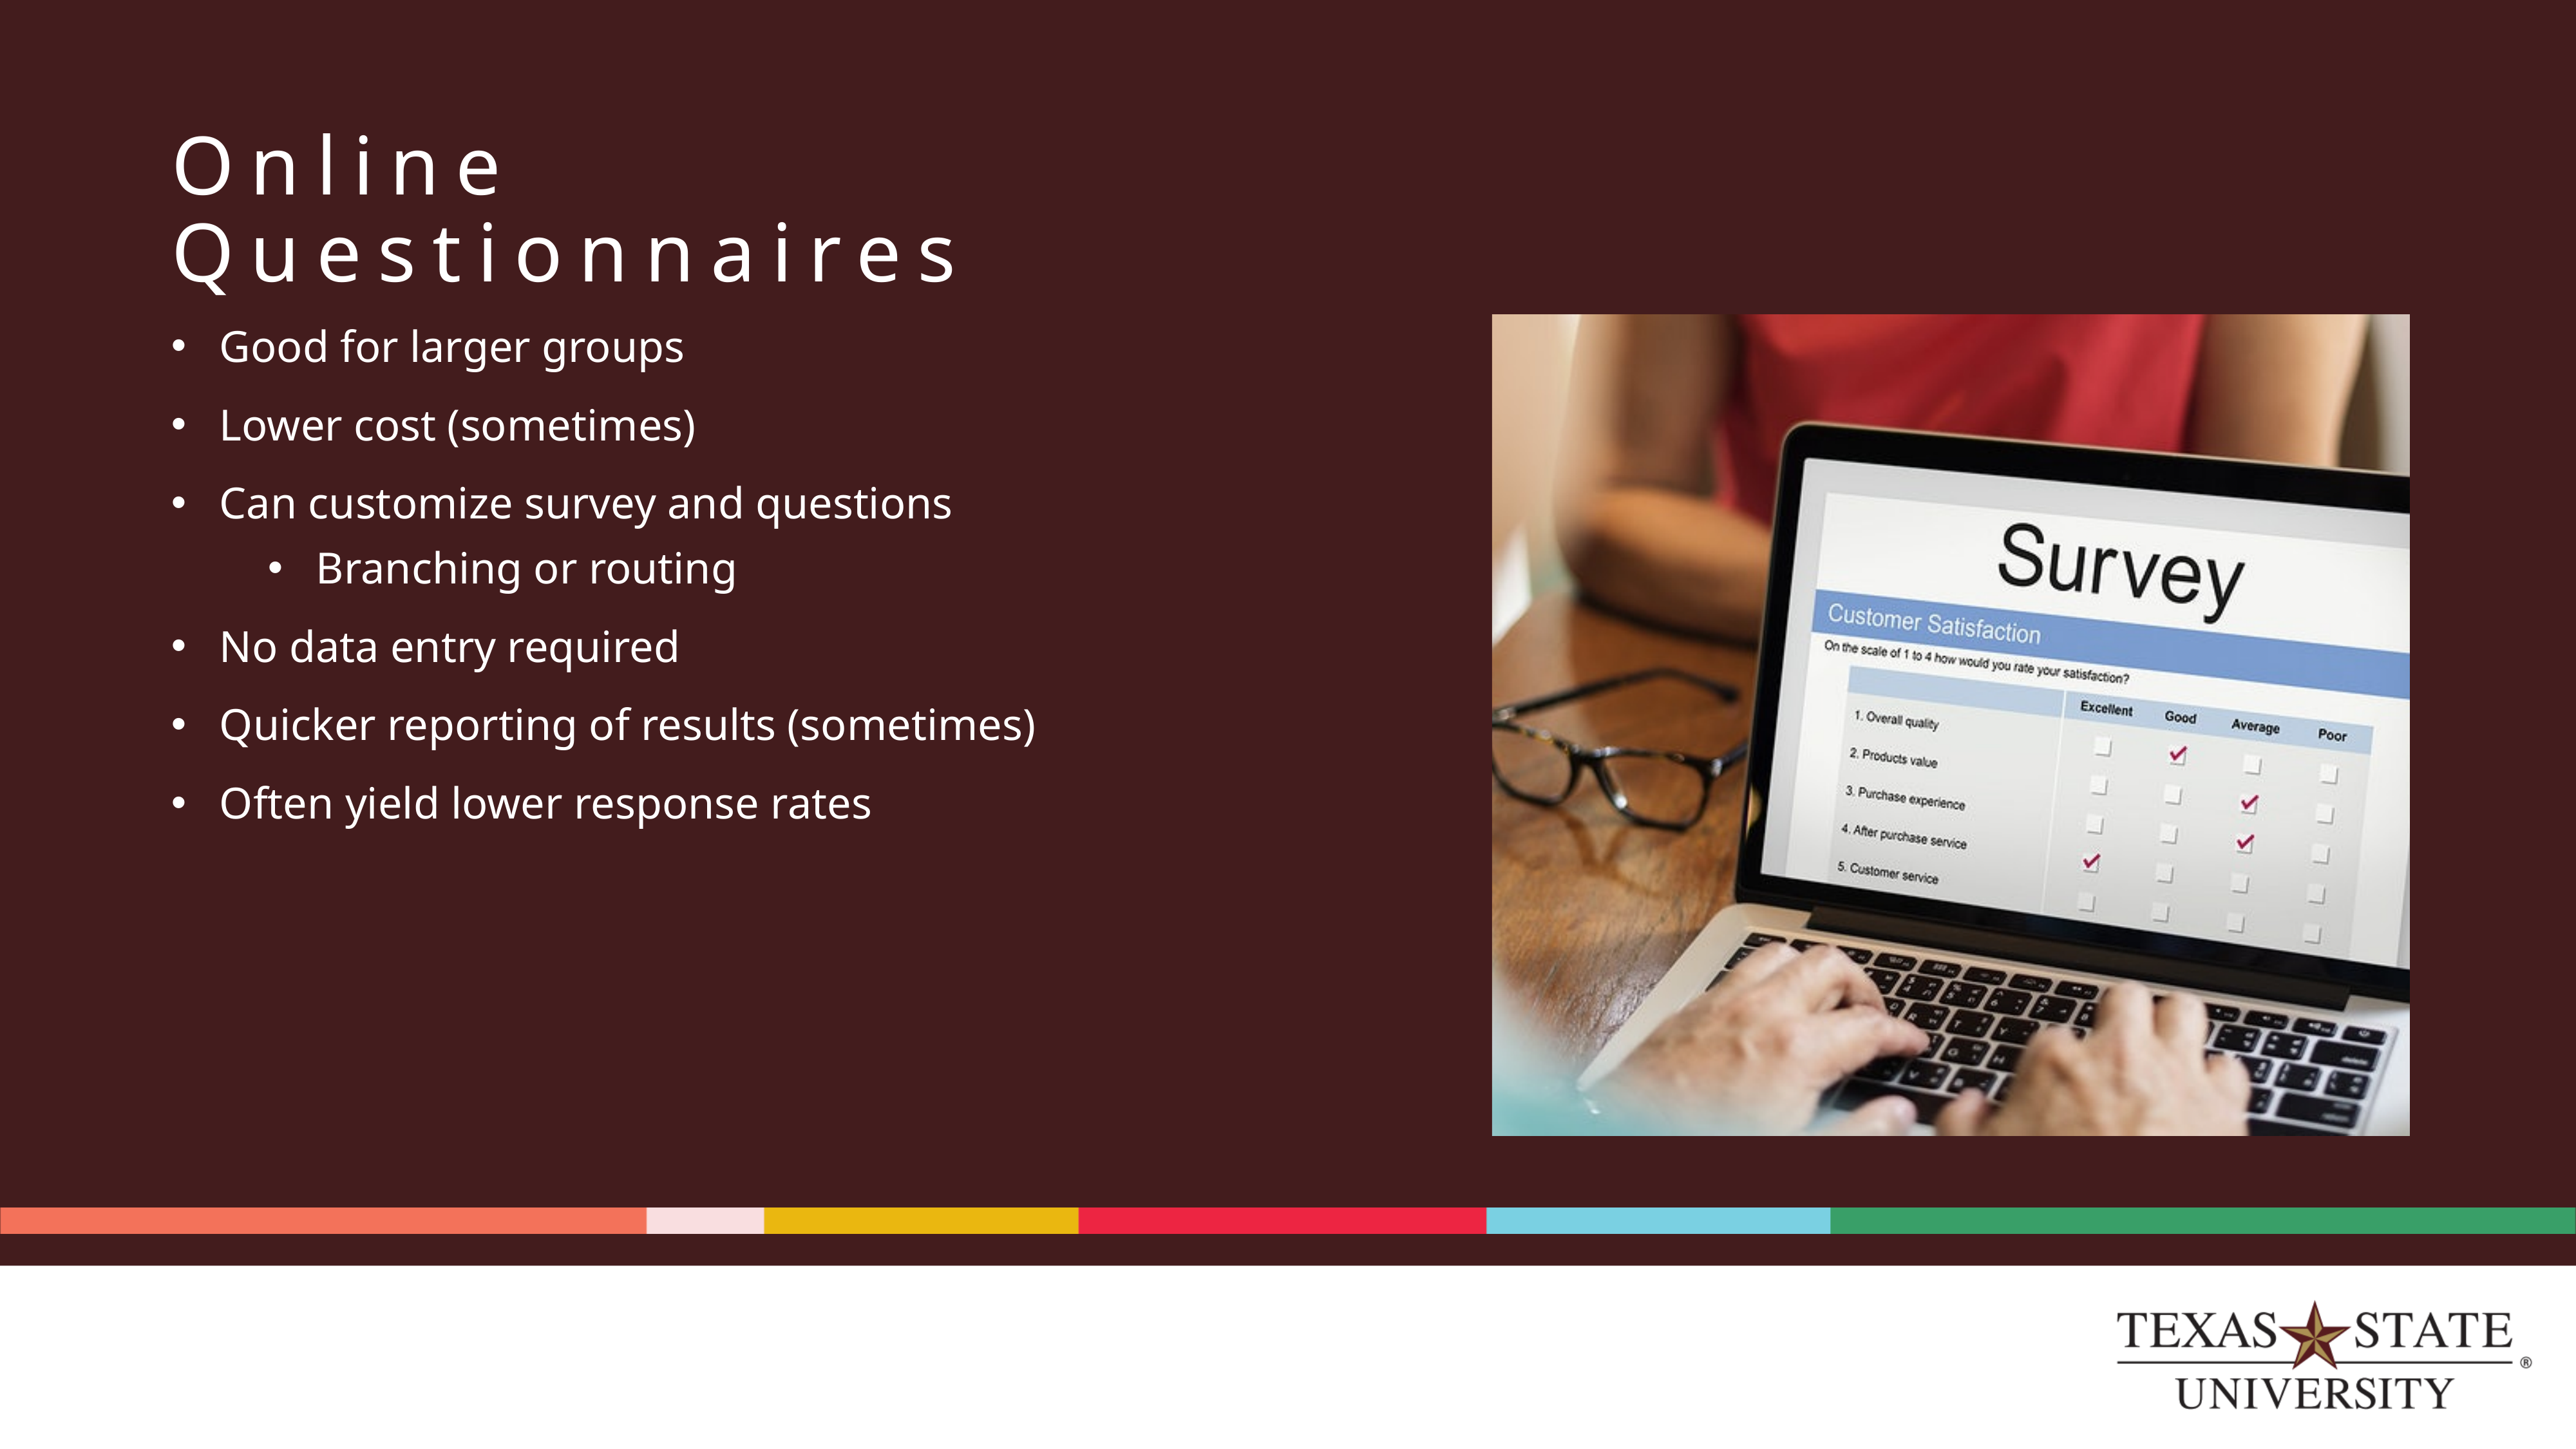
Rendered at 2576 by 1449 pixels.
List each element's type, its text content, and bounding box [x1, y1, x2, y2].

picture [1492, 314, 2410, 1136]
title Online Questionnaires [162, 120, 1344, 242]
list Good for larger groups Lower cost (sometimes) Can customize survey and questions Branching or routing No data entry required Quicker reporting of results (sometimes) Often yield lower response rates [162, 314, 1344, 1136]
picture [0, 1208, 2576, 1234]
